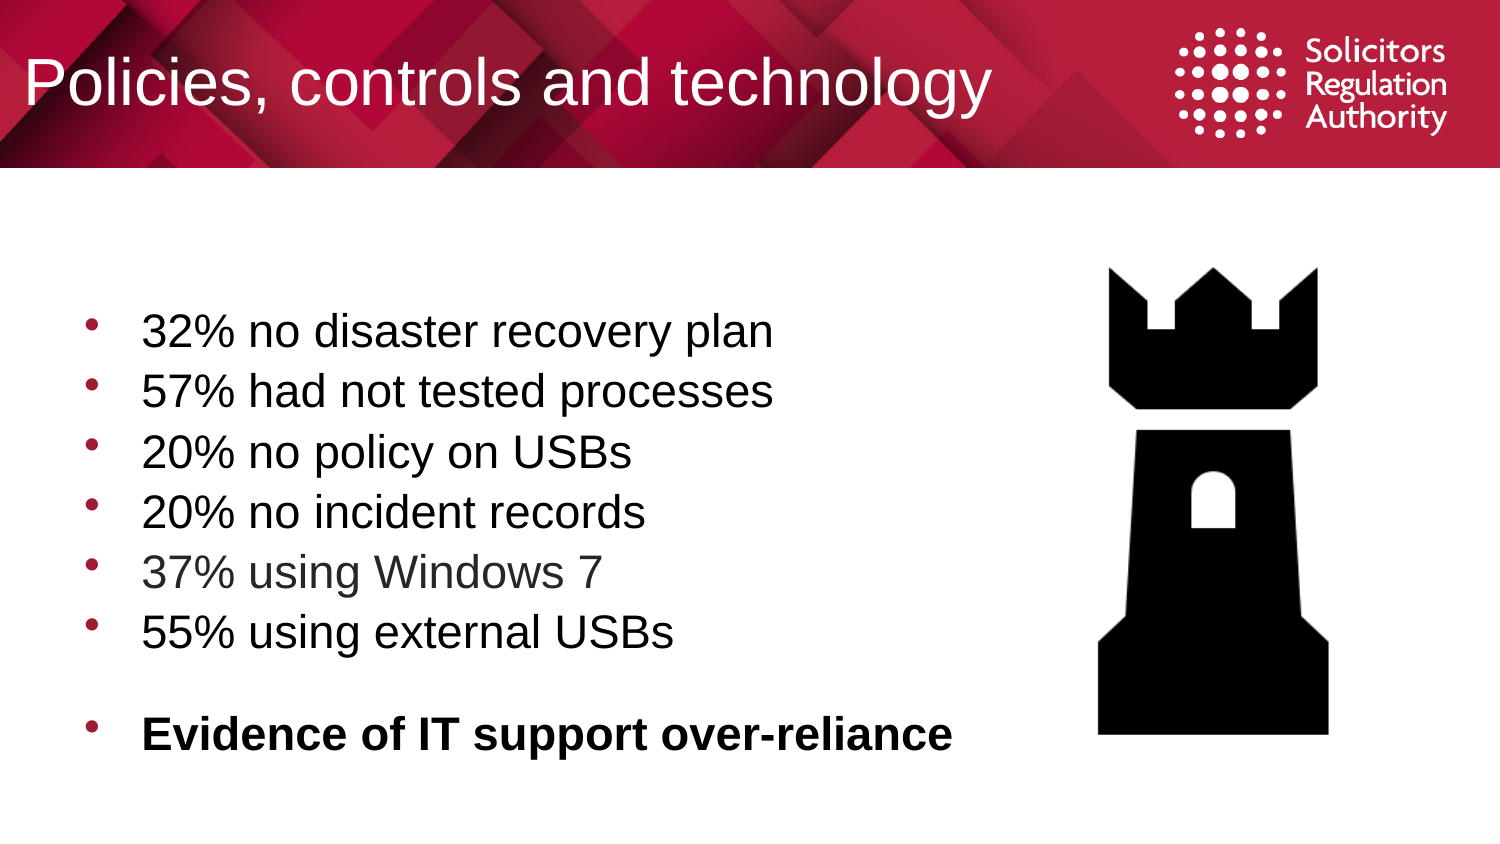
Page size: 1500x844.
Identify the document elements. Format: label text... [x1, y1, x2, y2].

title Policies, controls and technology [7, 19, 1048, 127]
text_box 32% no disaster recovery plan 57% had not tested processes 20% no policy on USBs 20% no incident records 37% using Windows 7 55% using external USBs Evidence of IT support over-reliance [69, 234, 975, 777]
picture [0, 0, 1500, 168]
picture [950, 257, 1477, 753]
